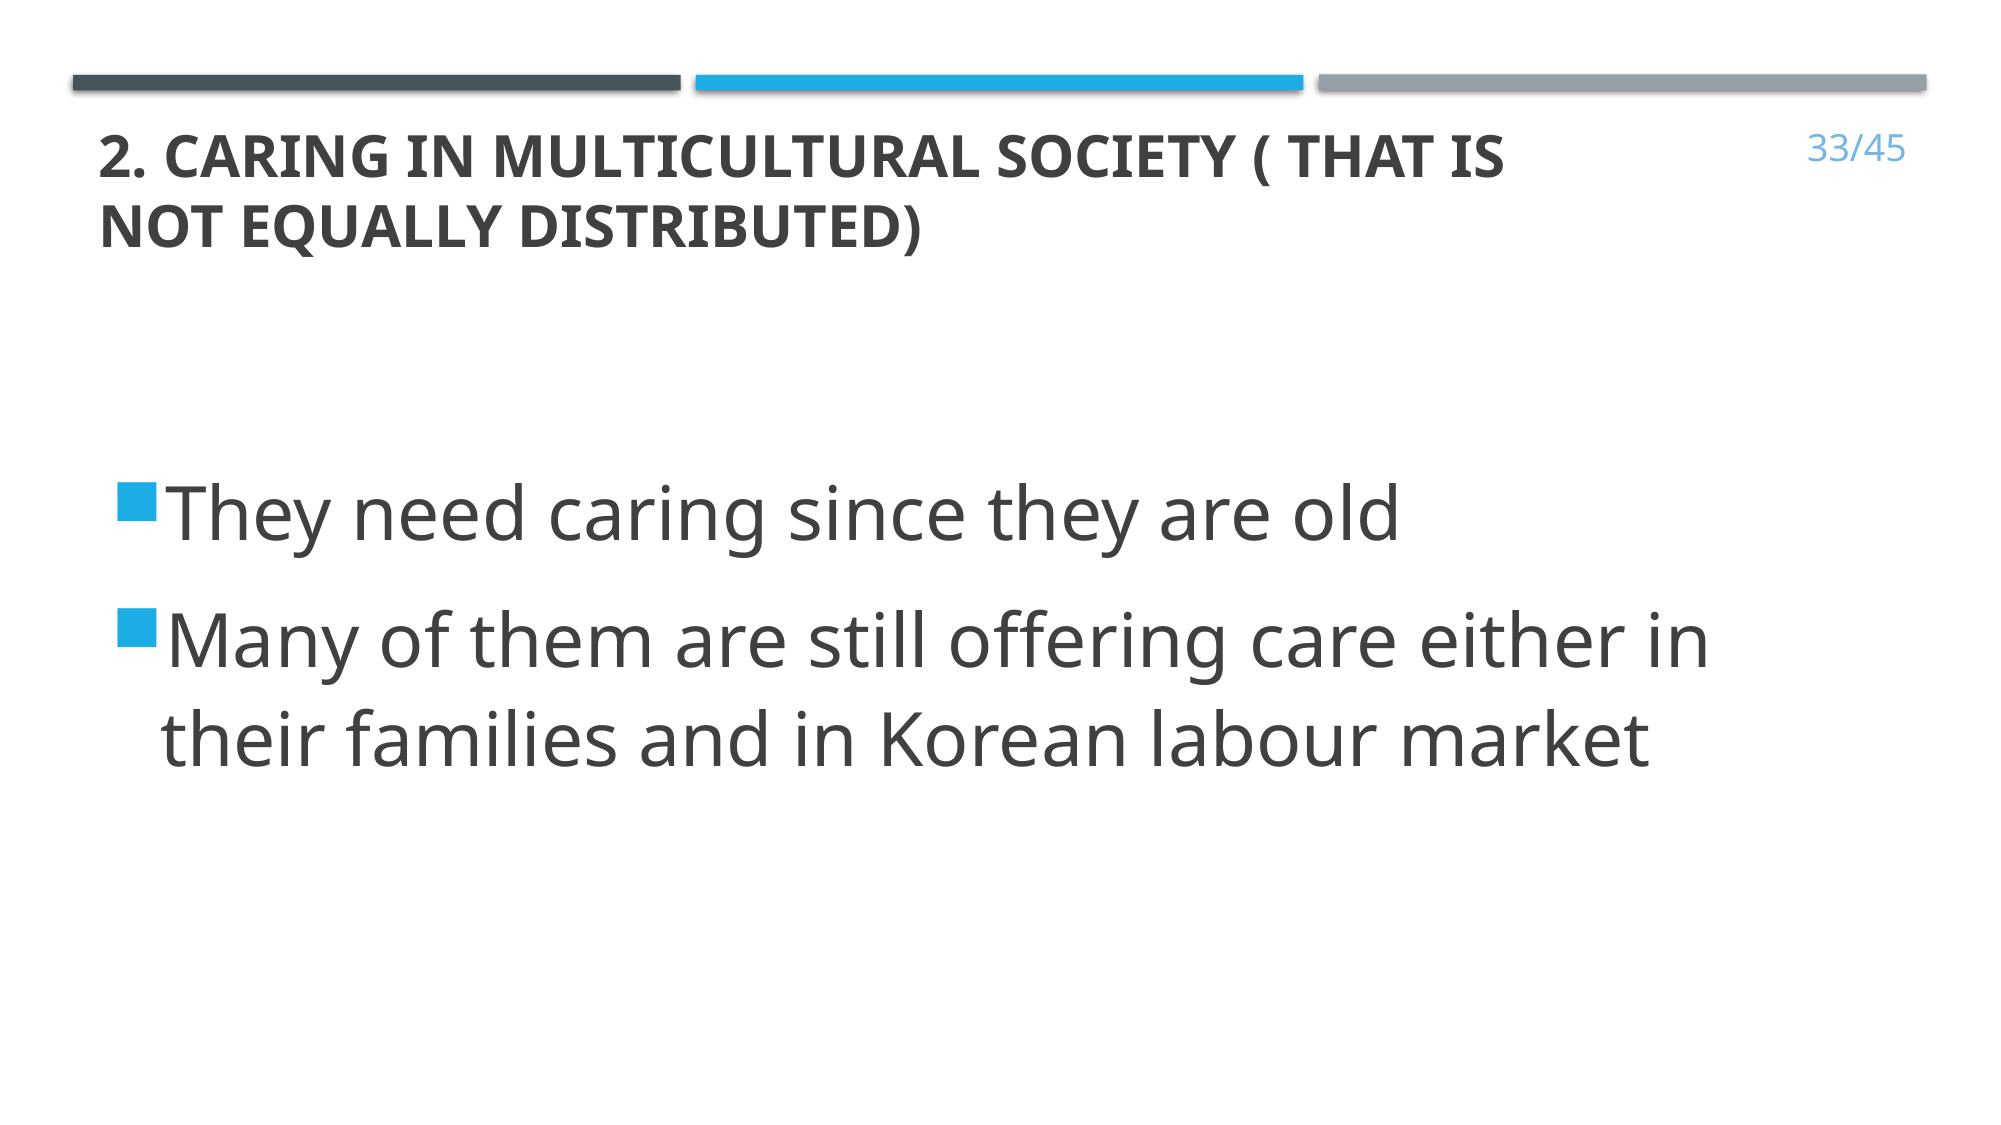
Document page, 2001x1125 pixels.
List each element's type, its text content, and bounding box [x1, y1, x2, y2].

list They need caring since they are old Many of them are still offering care either in their families and in Korean labour market [95, 383, 1905, 981]
text_box 2. Caring IN MULTICULTURAL SOCIETY ( that is not equally distributed) [83, 91, 1564, 287]
text_box 33/45 [1726, 116, 1922, 177]
